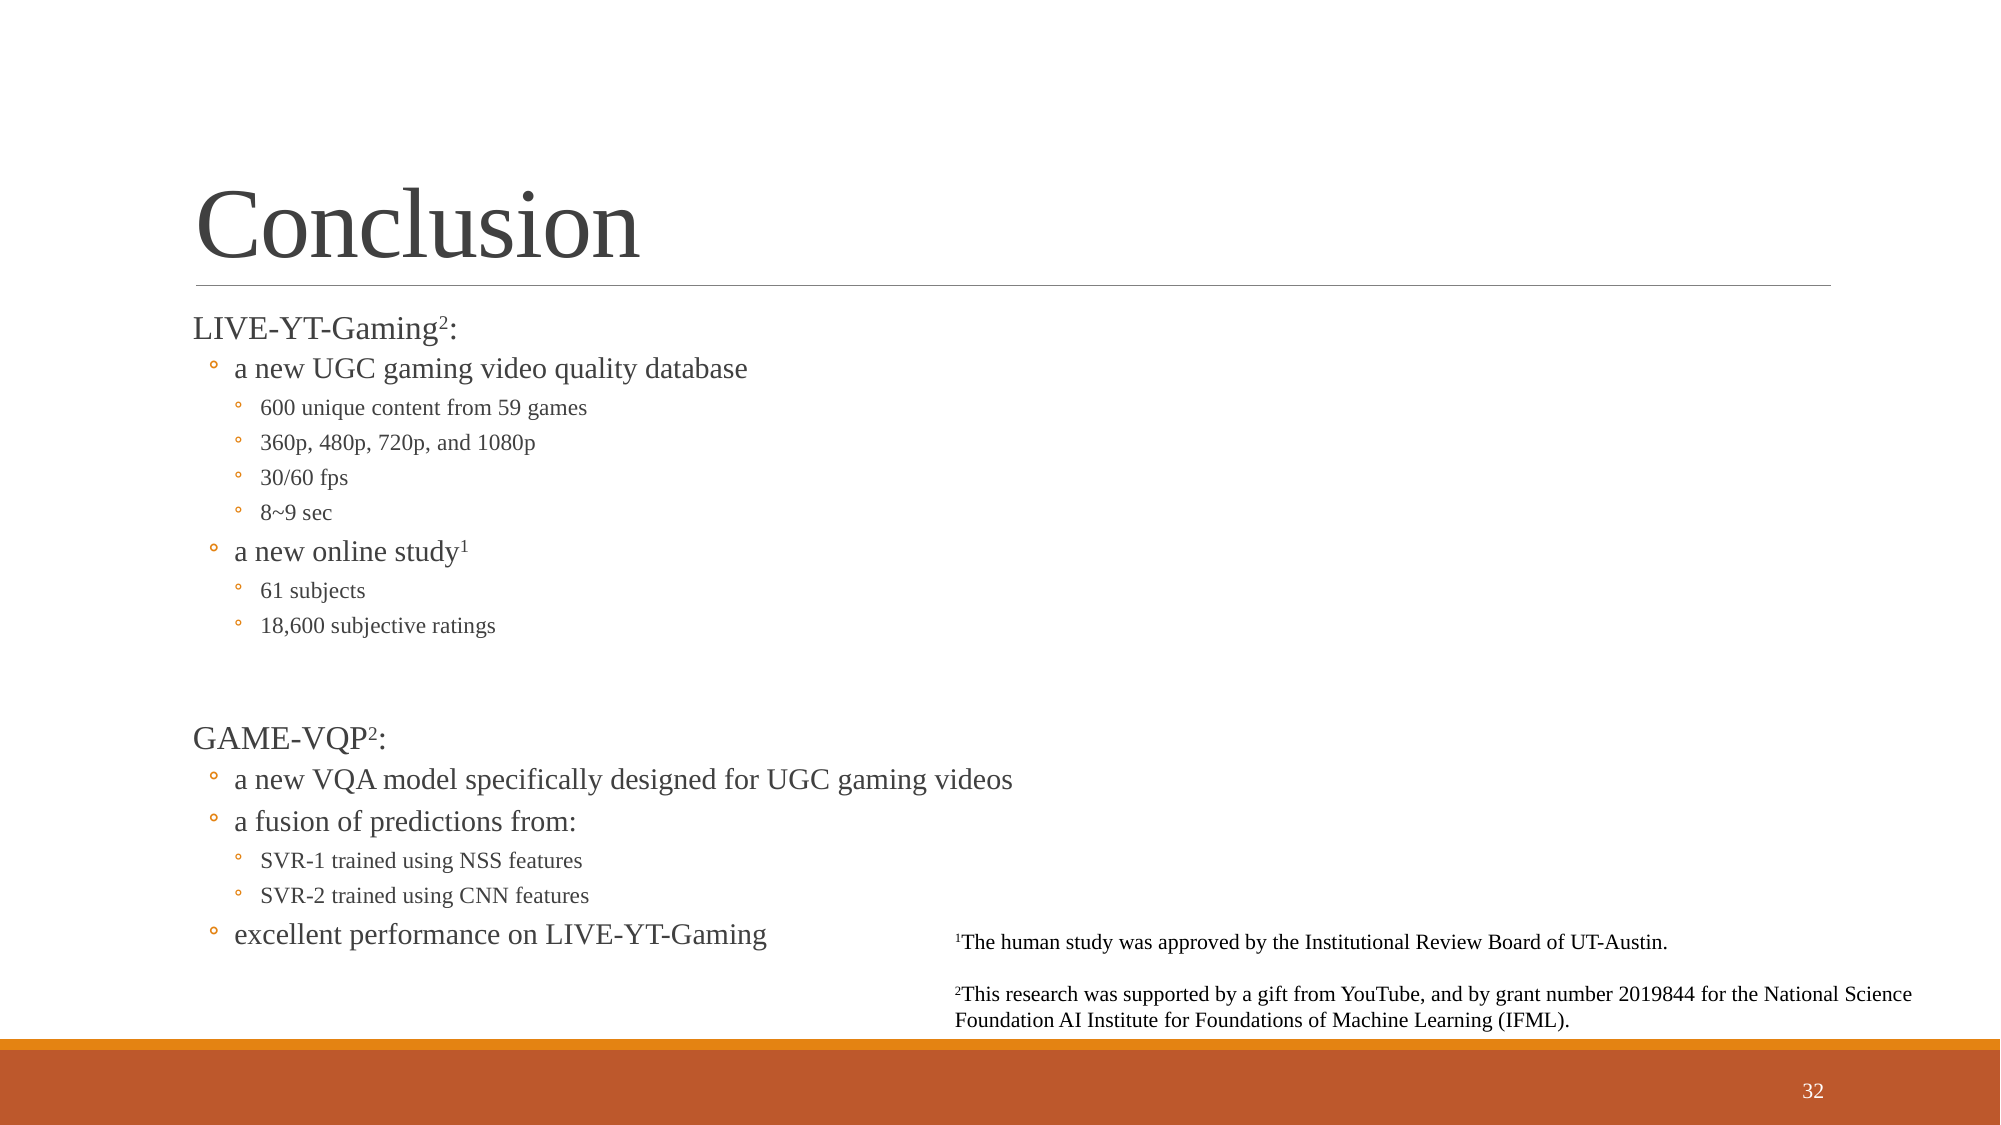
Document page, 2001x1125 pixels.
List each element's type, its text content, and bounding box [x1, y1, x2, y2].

title Conclusion [180, 47, 1830, 285]
slide_number 32 [1624, 1059, 1840, 1120]
text_box 1The human study was approved by the Institutional Review Board of UT-Austin. 2This research was supported by a gift from YouTube, and by grant number 2019844 for the National Science Foundation AI Institute for Foundations of Machine Learning (IFML). [940, 919, 1940, 1040]
list LIVE-YT-Gaming2: a new UGC gaming video quality database 600 unique content from 59 games 360p, 480p, 720p, and 1080p 30/60 fps 8~9 sec a new online study1 61 subjects 18,600 subjective ratings GAME-VQP2: a new VQA model specifically designed for UGC gaming videos a fusion of predictions from: SVR-1 trained using NSS features SVR-2 trained using CNN features excellent performance on LIVE-YT-Gaming [180, 302, 1830, 963]
